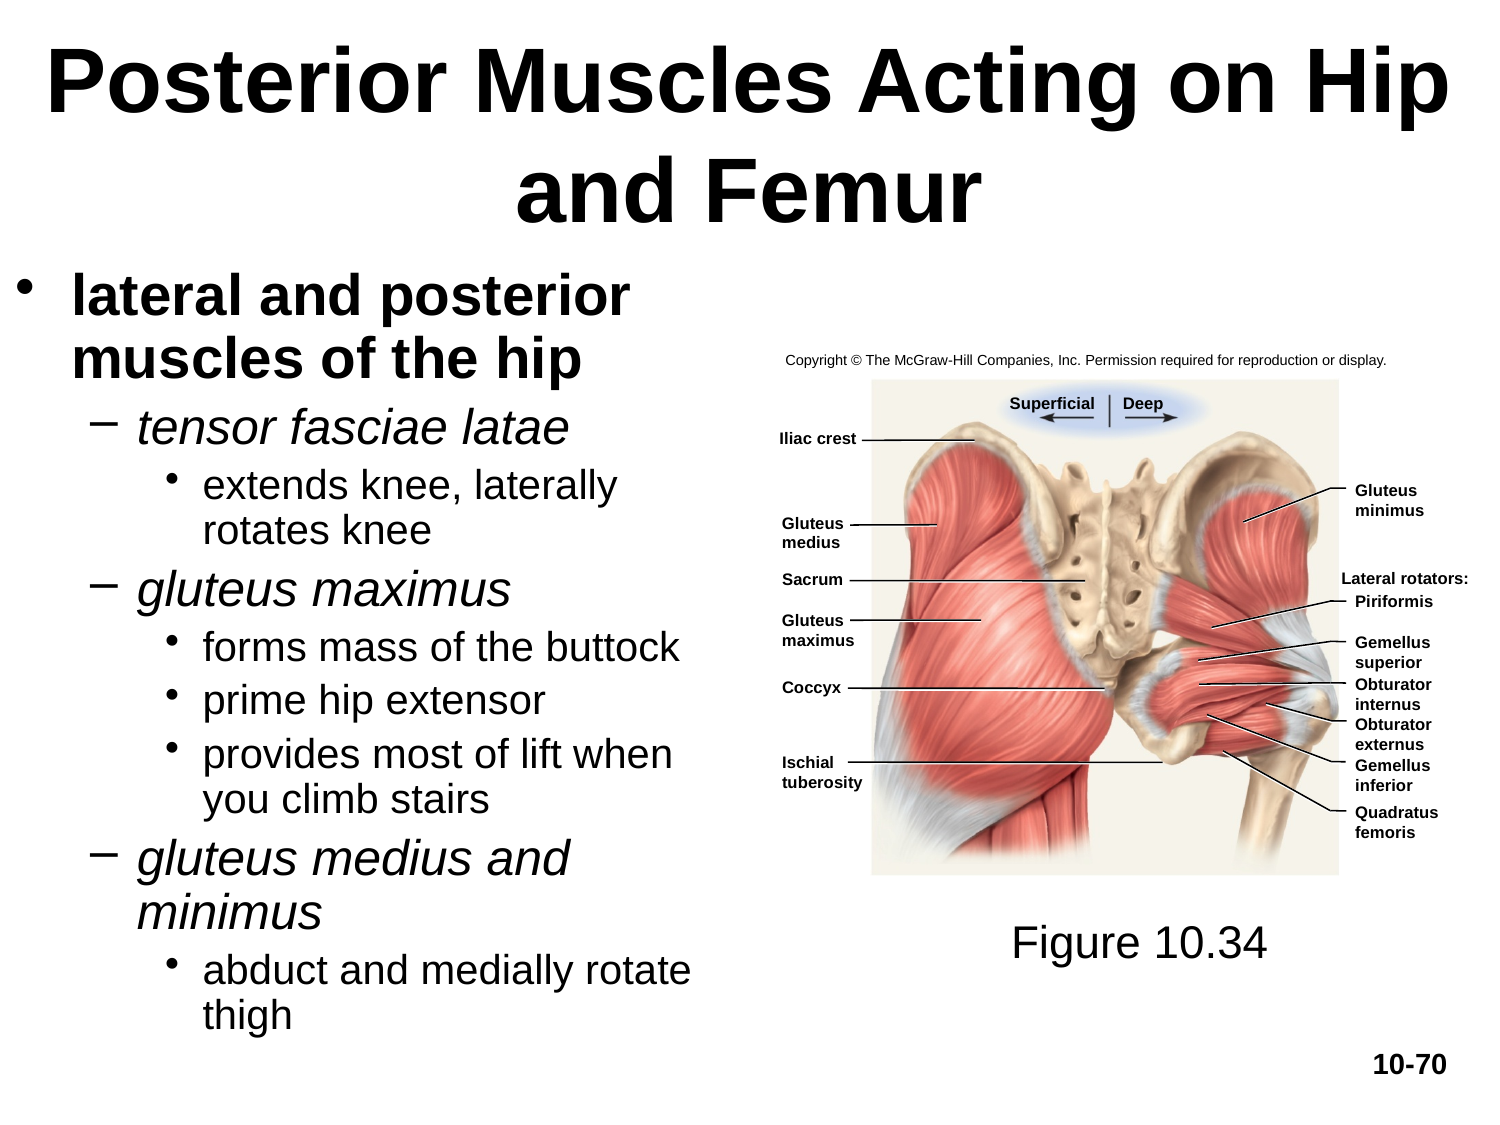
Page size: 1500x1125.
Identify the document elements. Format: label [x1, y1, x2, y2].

picture [869, 378, 1340, 876]
slide_number [1337, 1037, 1463, 1125]
text_box [1355, 802, 1439, 843]
text_box [781, 609, 869, 650]
text_box [782, 751, 869, 792]
text_box [1355, 480, 1425, 521]
text_box [1341, 567, 1470, 588]
text_box [781, 512, 845, 553]
text_box [782, 568, 844, 589]
text_box [779, 428, 857, 449]
text_box [1355, 591, 1434, 612]
text_box [996, 905, 1333, 976]
text_box [1355, 632, 1433, 795]
list [0, 257, 752, 1071]
text_box [782, 676, 842, 697]
title [0, 13, 1500, 249]
text_box [700, 343, 1472, 376]
